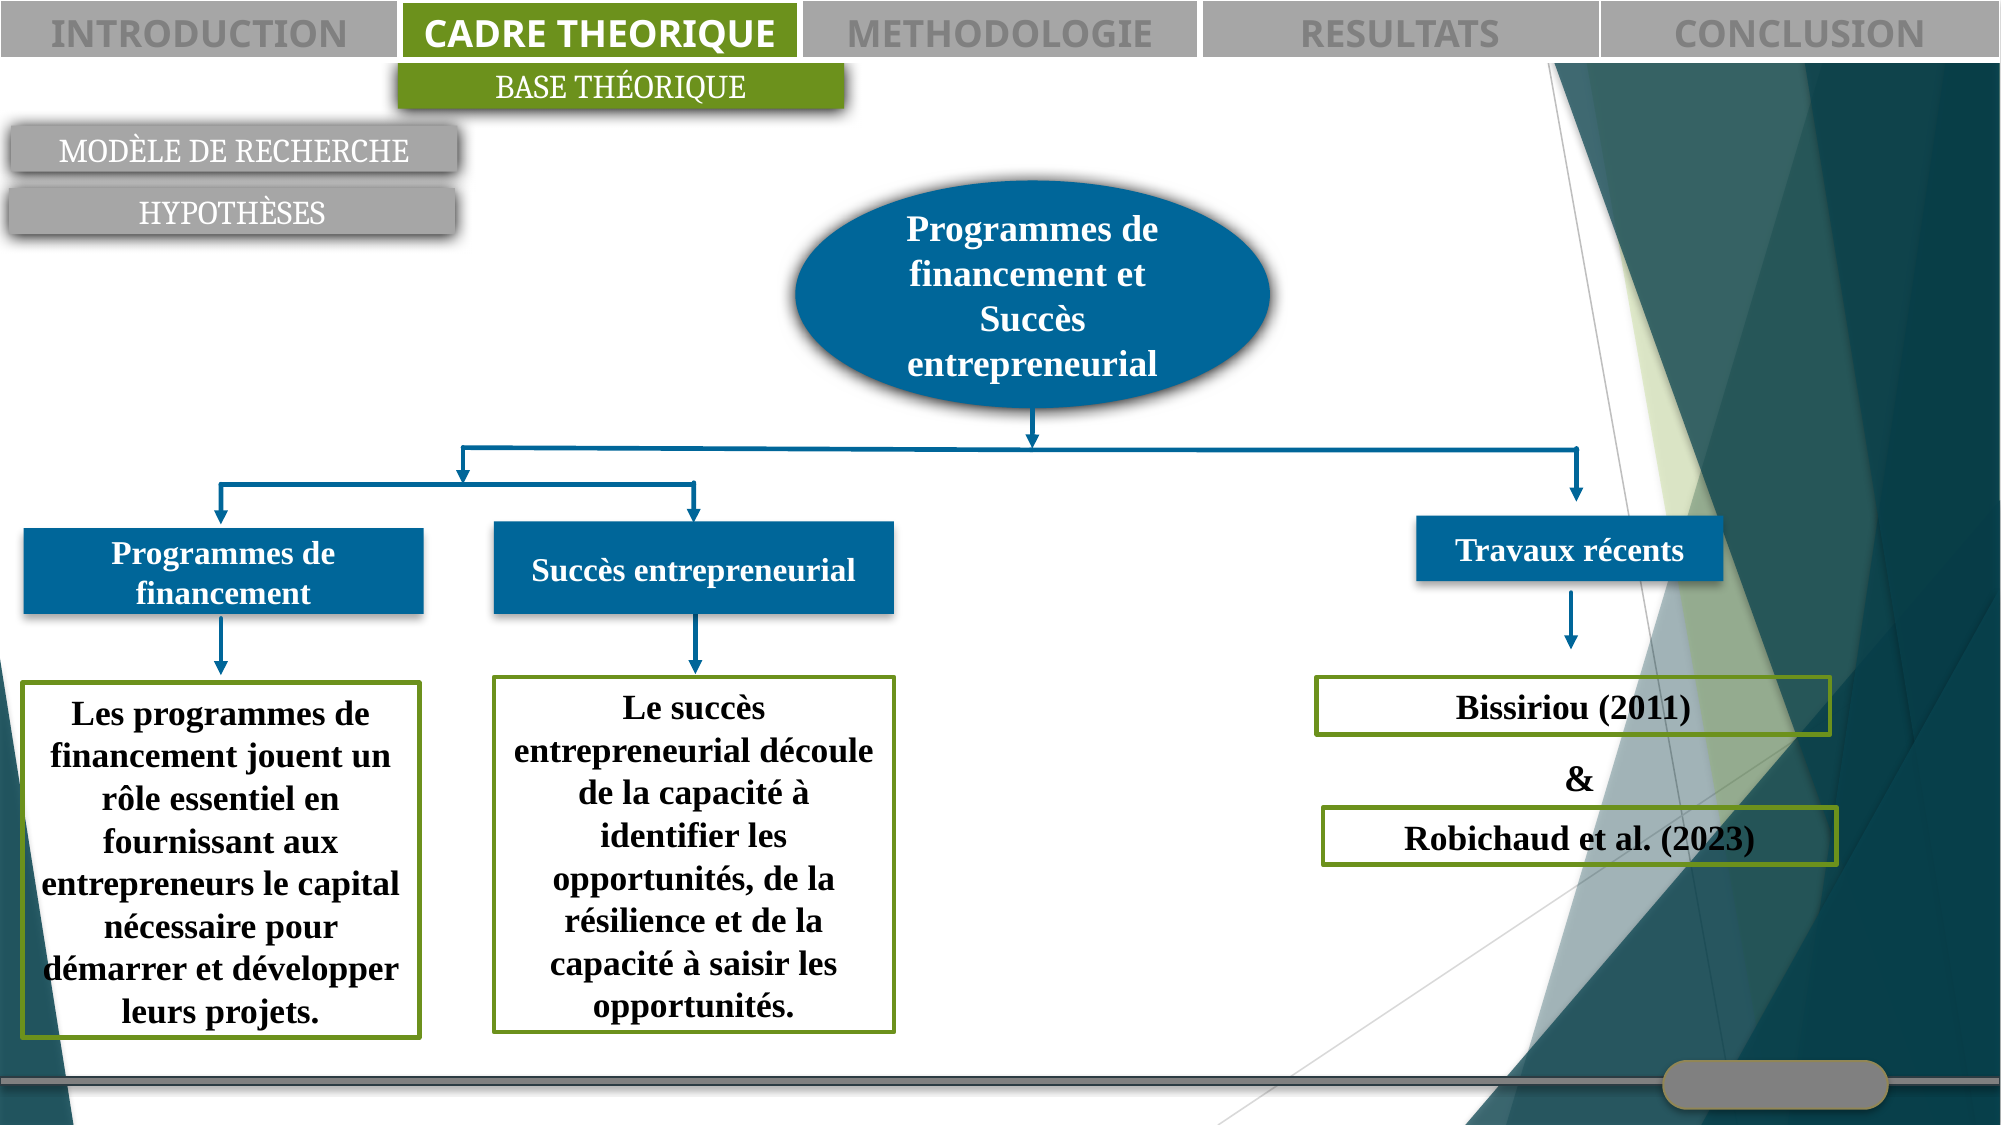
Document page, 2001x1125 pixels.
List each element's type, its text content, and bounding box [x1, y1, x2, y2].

text_box MODÈLE DE RECHERCHE [11, 125, 458, 172]
text_box [0, 1076, 1660, 1086]
text_box Les programmes de financement jouent un rôle essentiel en fournissant aux entrepreneurs le capital nécessaire pour démarrer et développer leurs projets. [22, 682, 420, 1038]
table_header RESULTATS [1203, 1, 1599, 57]
text_box Bissiriou (2011) [1316, 677, 1831, 735]
table_header METHODOLOGIE [803, 1, 1197, 57]
text_box HYPOTHÈSES [8, 188, 455, 235]
text_box Travaux récents [1416, 515, 1724, 582]
table_header CADRE THEORIQUE [403, 3, 797, 57]
table_header CONCLUSION [1601, 1, 1999, 57]
text_box Programmes de financement [23, 528, 424, 614]
text_box BASE THÉORIQUE [397, 63, 845, 109]
table_header INTRODUCTION [1, 1, 397, 57]
text_box Le succès entrepreneurial découle de la capacité à identifier les opportunités, de la résilience et de la capacité à saisir les opportunités. [493, 677, 894, 1032]
text_box [1662, 1060, 1889, 1110]
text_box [464, 447, 1027, 451]
text_box Succès entrepreneurial [493, 521, 894, 614]
text_box Robichaud et al. (2023) [1323, 807, 1837, 865]
text_box & [1549, 746, 1611, 807]
text_box Programmes de financement et Succès entrepreneurial [795, 180, 1270, 409]
text_box [1891, 1076, 2000, 1086]
